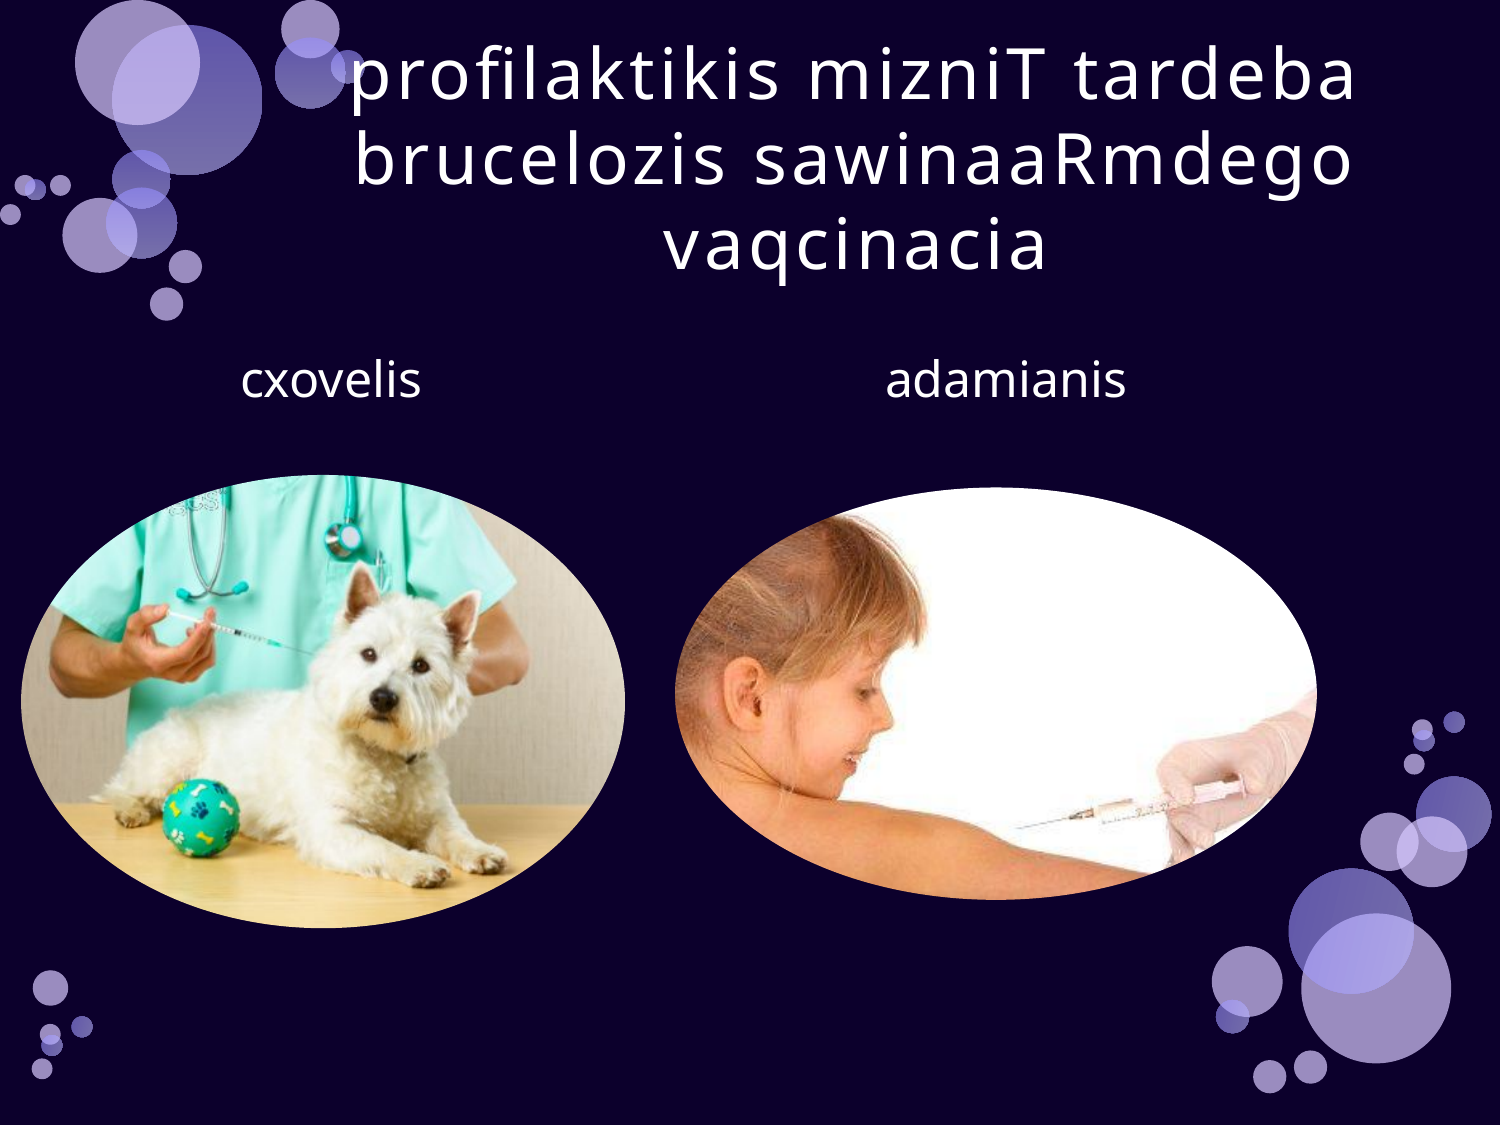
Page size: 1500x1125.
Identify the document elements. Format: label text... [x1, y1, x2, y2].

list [673, 485, 1319, 902]
list cxovelis [50, 324, 613, 430]
title profilaktikis mizniT tardeba brucelozis sawinaaRmdego vaqcinacia [312, 62, 1400, 250]
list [19, 473, 627, 930]
list adamianis [725, 324, 1288, 430]
